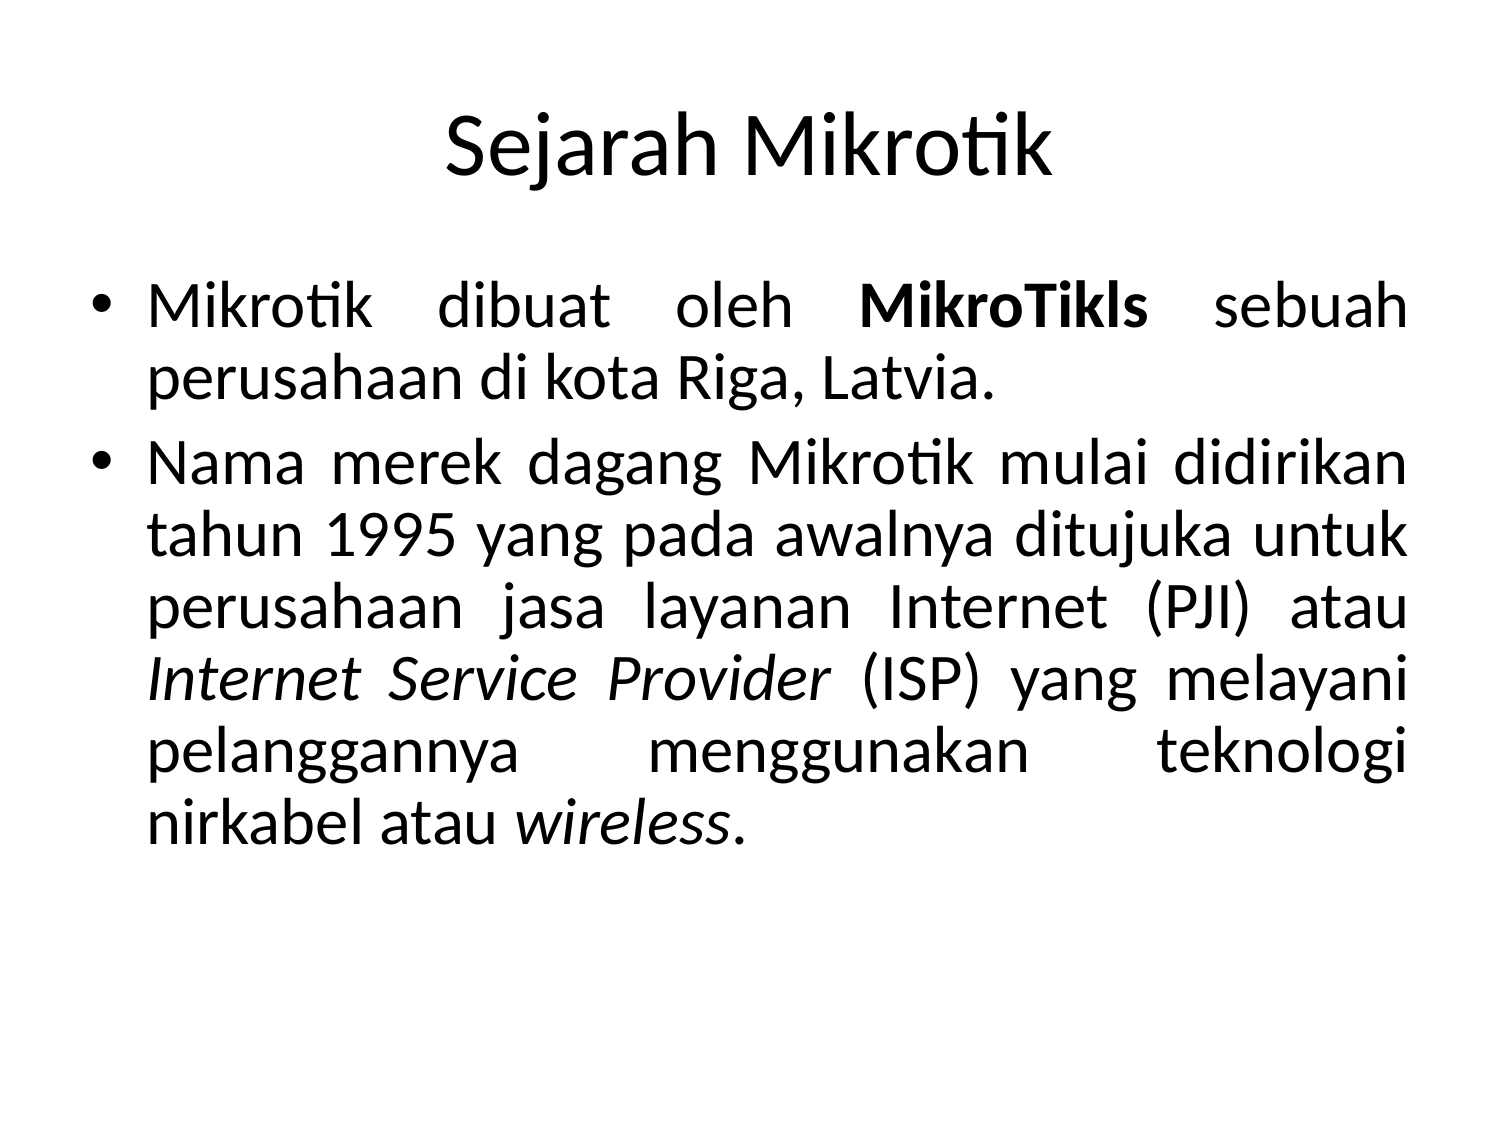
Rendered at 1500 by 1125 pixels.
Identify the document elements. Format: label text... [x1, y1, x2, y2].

title Sejarah Mikrotik [75, 45, 1425, 233]
list Mikrotik dibuat oleh MikroTikls sebuah perusahaan di kota Riga, Latvia. Nama merek dagang Mikrotik mulai didirikan tahun 1995 yang pada awalnya ditujuka untuk perusahaan jasa layanan Internet (PJI) atau Internet Service Provider (ISP) yang melayani pelanggannya menggunakan teknologi nirkabel atau wireless. [75, 262, 1425, 1005]
